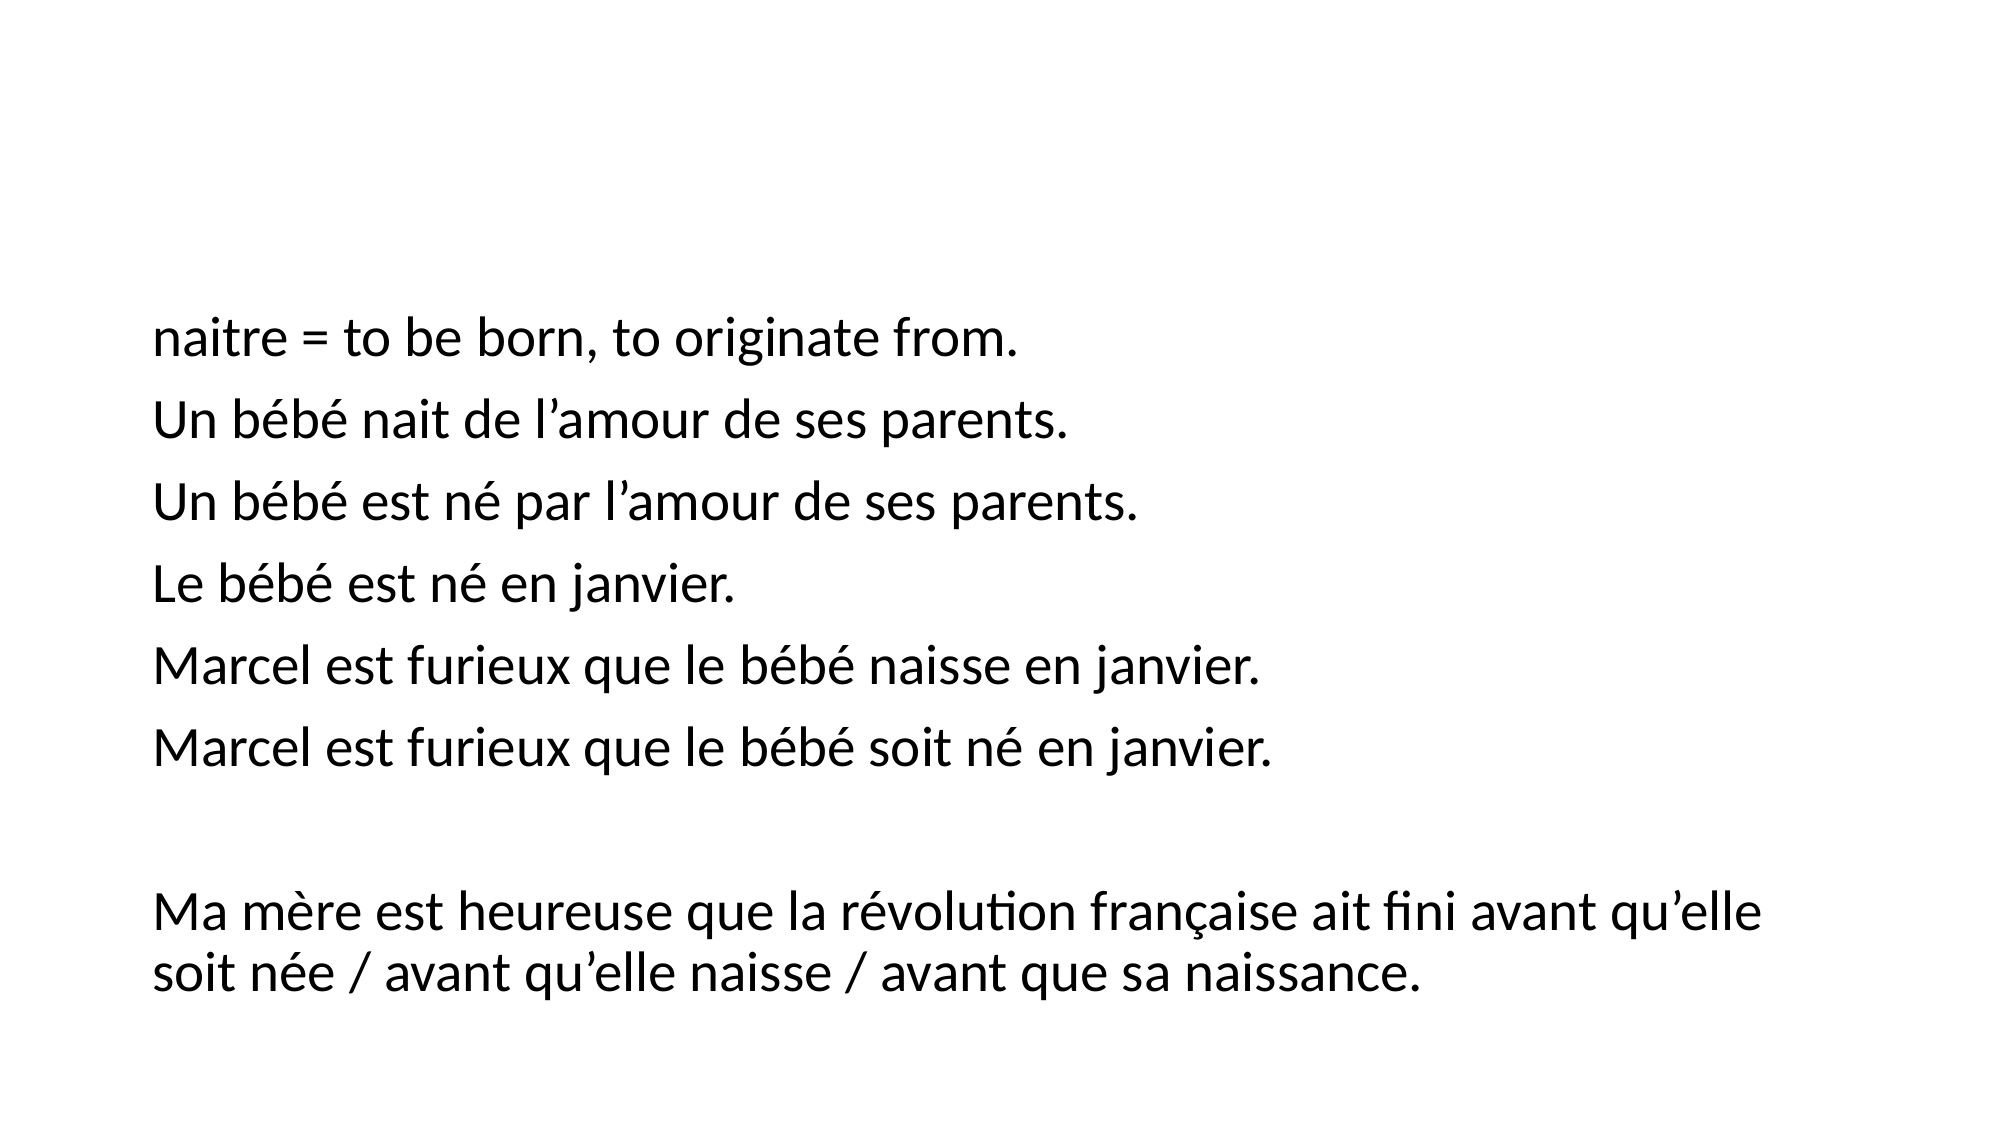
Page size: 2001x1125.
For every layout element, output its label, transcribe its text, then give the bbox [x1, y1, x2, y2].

list naitre = to be born, to originate from. Un bébé nait de l’amour de ses parents. Un bébé est né par l’amour de ses parents. Le bébé est né en janvier. Marcel est furieux que le bébé naisse en janvier. Marcel est furieux que le bébé soit né en janvier. Ma mère est heureuse que la révolution française ait fini avant qu’elle soit née / avant qu’elle naisse / avant que sa naissance. [137, 299, 1863, 1014]
